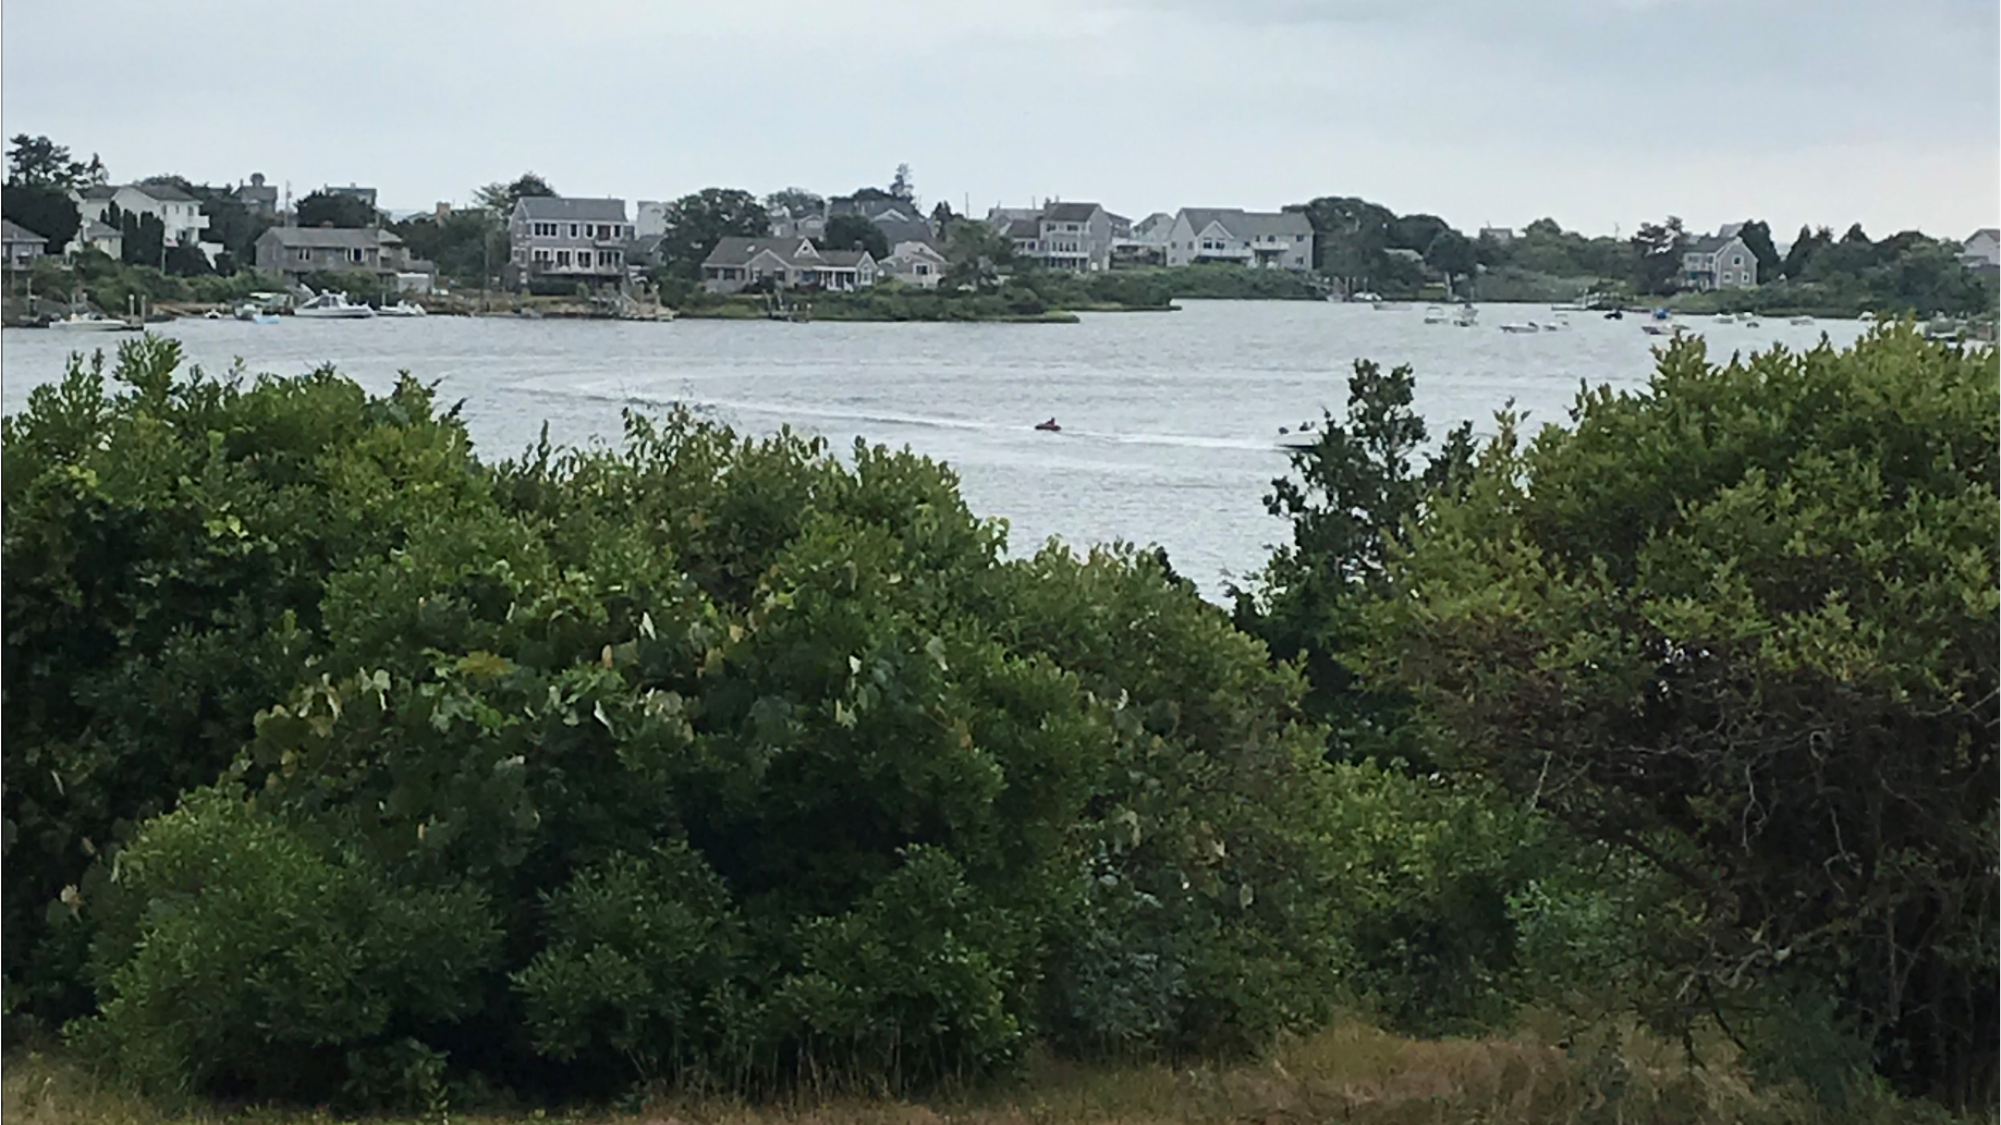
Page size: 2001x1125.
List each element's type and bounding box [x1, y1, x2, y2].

list [437, 0, 1563, 1125]
picture [3, 0, 437, 1125]
picture [1563, 0, 2001, 1125]
